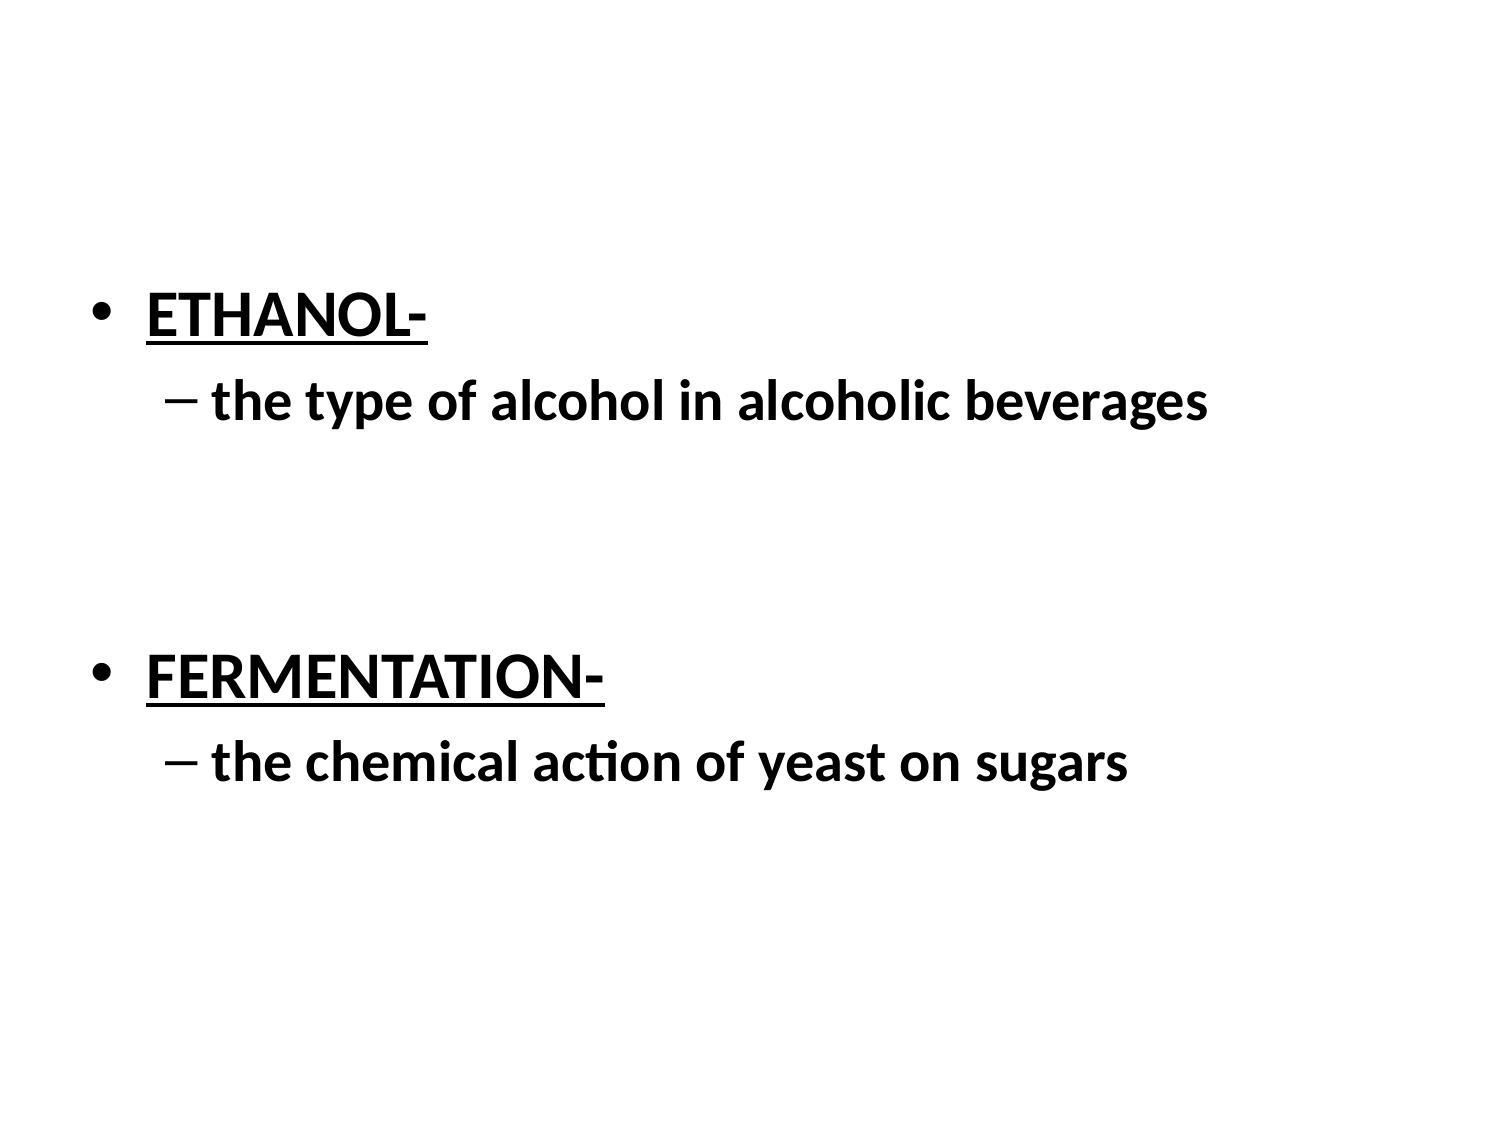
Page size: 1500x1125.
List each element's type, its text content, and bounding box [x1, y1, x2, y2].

list ETHANOL- the type of alcohol in alcoholic beverages FERMENTATION- the chemical action of yeast on sugars [75, 262, 1425, 1005]
